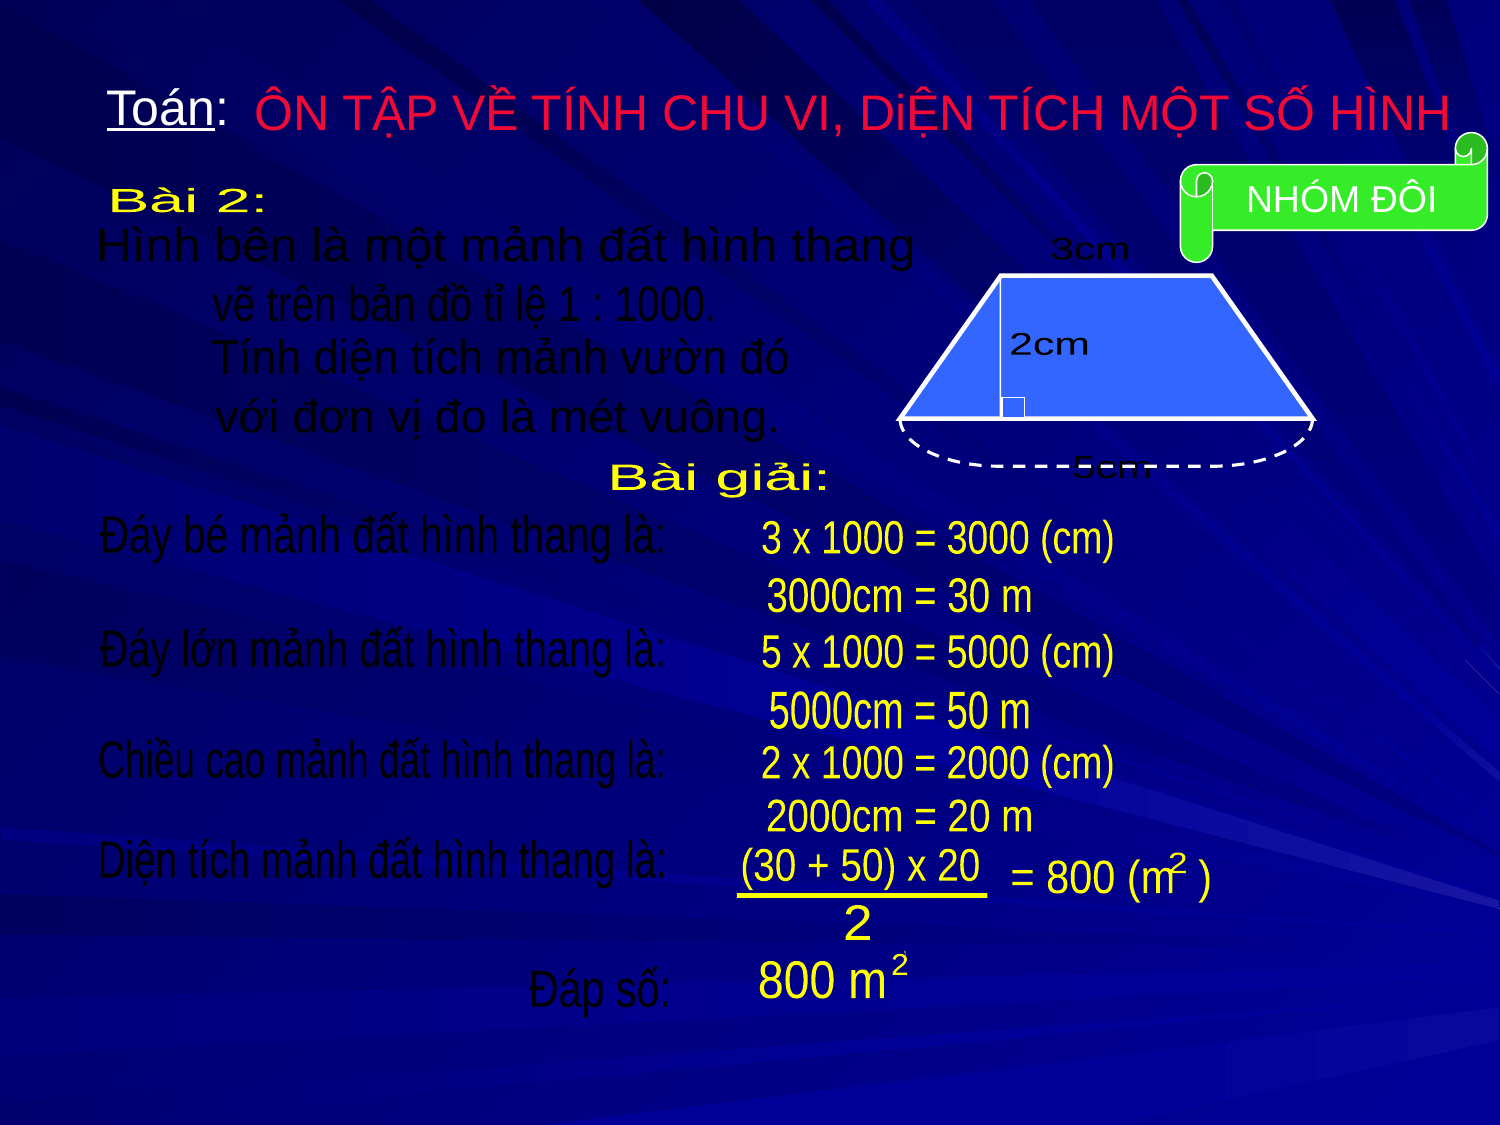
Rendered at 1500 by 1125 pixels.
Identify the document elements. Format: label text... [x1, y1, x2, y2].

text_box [899, 237, 1313, 479]
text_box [99, 224, 913, 329]
text_box 5 x 1000 = 5000 (cm) [1073, 642, 1100, 668]
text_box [212, 337, 788, 443]
text_box ÔN TẬP VỀ TÍNH CHU VI, DiỆN TÍCH MỘT SỐ HÌNH [230, 73, 1477, 157]
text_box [1012, 852, 1210, 904]
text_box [759, 950, 908, 999]
text_box 3 x 1000 = 3000 (cm) [1073, 528, 1100, 554]
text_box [736, 847, 988, 941]
text_box NHÓM ĐÔI [1180, 132, 1488, 235]
subtitle Toán: [64, 67, 272, 183]
